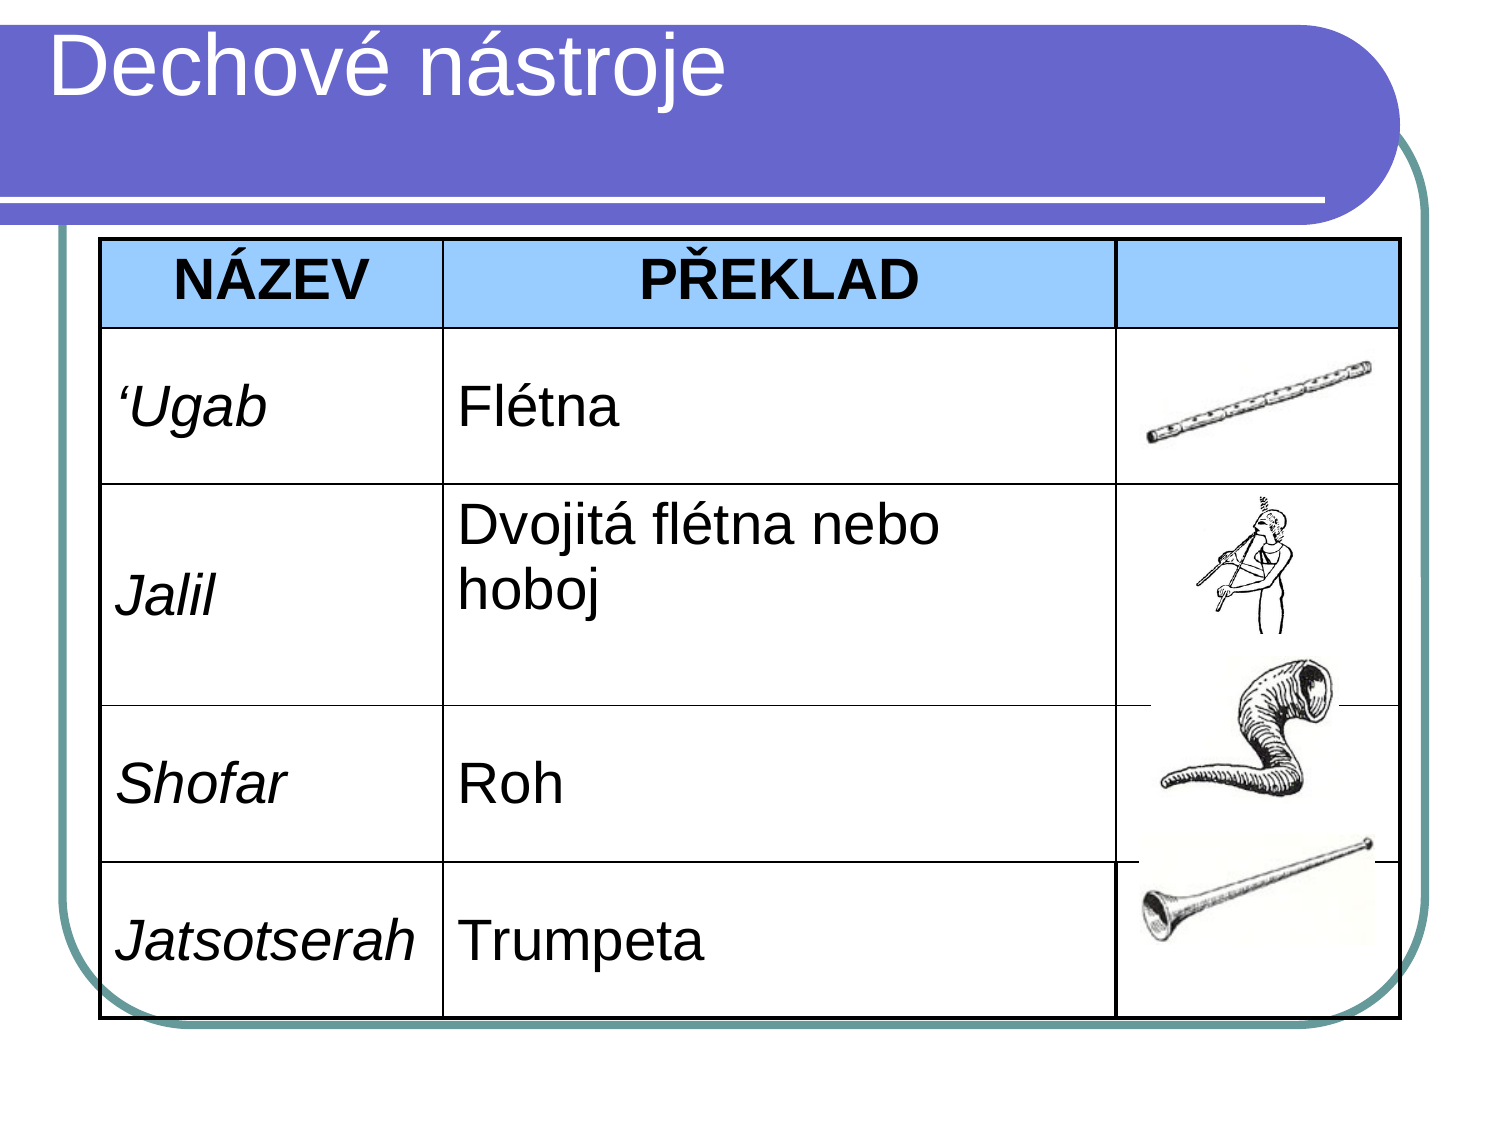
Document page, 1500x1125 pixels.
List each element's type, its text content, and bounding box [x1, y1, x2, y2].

table_cell [1118, 863, 1398, 1016]
picture [1139, 349, 1375, 450]
picture [1139, 834, 1375, 946]
picture [1151, 656, 1339, 804]
table_header NÁZEV [102, 241, 442, 327]
table_cell Jalil [102, 485, 442, 705]
table_cell [1117, 485, 1398, 705]
table_cell Dvojitá flétna nebo hoboj [444, 485, 1115, 705]
table_cell Shofar [102, 706, 442, 861]
title Dechové nástroje [32, 37, 1347, 188]
table_header [1118, 241, 1398, 327]
table_cell Roh [444, 706, 1115, 861]
table_cell Trumpeta [444, 863, 1114, 1016]
table_cell [1117, 329, 1398, 483]
table_cell ‘Ugab [102, 329, 442, 483]
table_cell Jatsotserah [102, 863, 442, 1016]
picture [1186, 491, 1313, 634]
table_cell [1117, 706, 1398, 861]
table_cell Flétna [444, 329, 1115, 483]
table_header PŘEKLAD [444, 241, 1114, 327]
